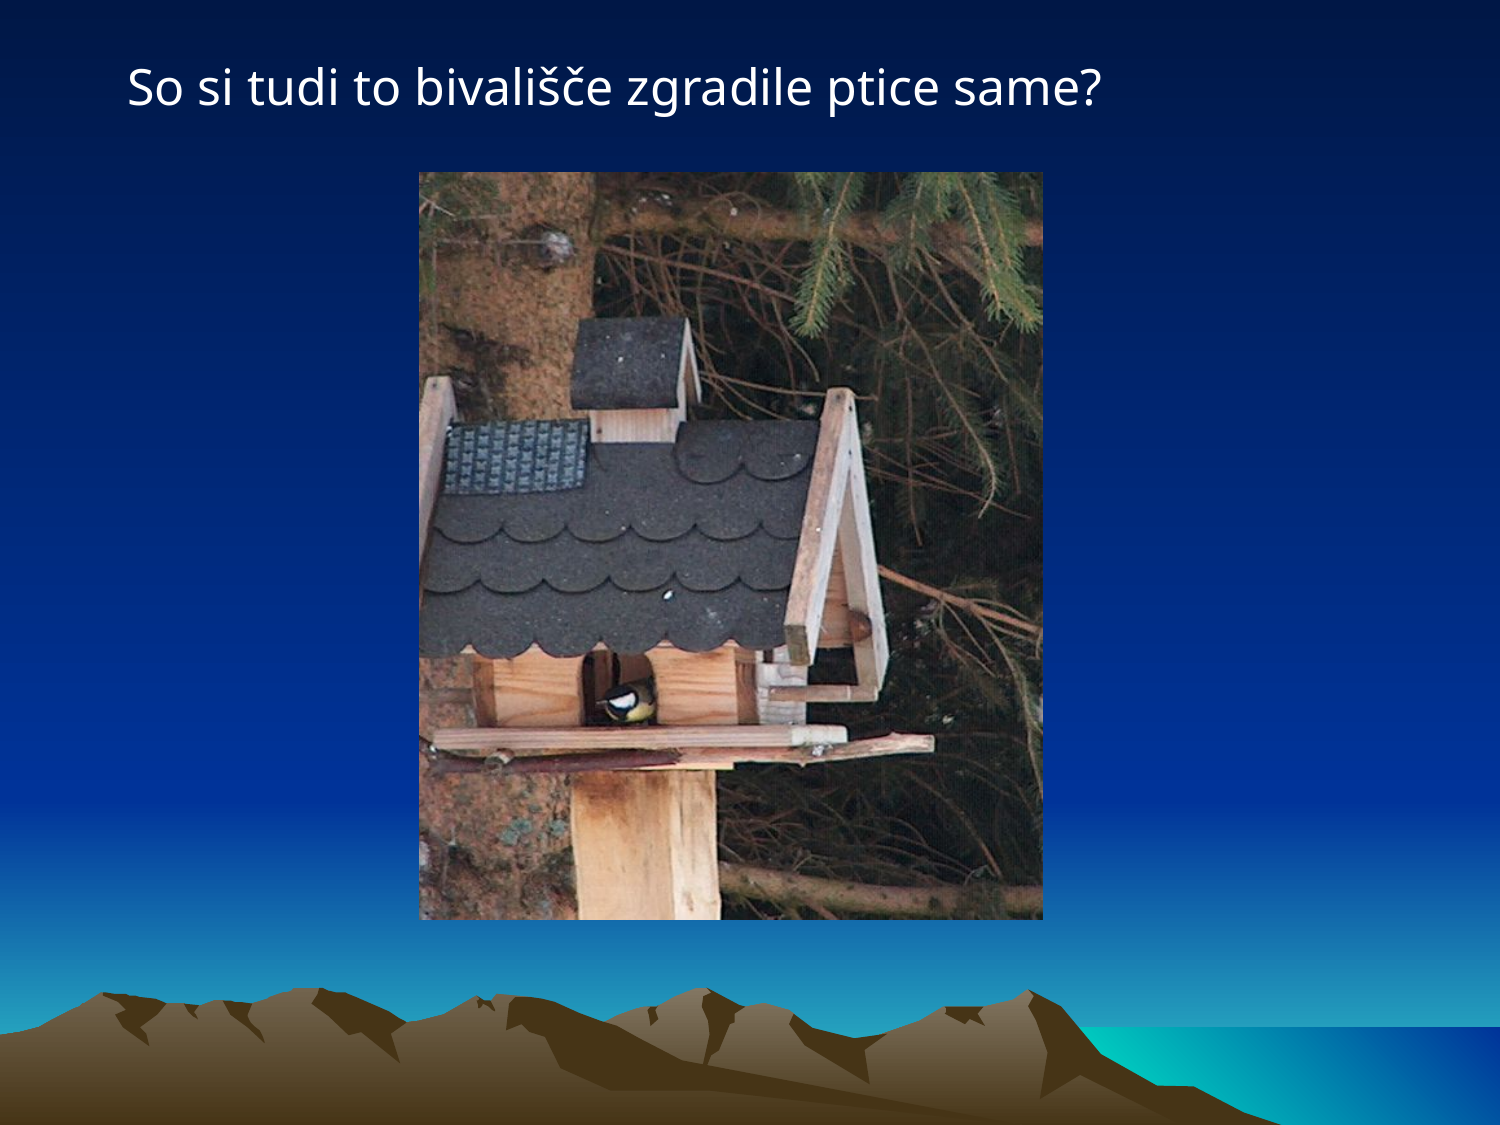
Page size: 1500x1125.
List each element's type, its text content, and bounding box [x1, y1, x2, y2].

picture [419, 172, 1043, 920]
text_box So si tudi to bivališče zgradile ptice same? [112, 54, 1317, 197]
